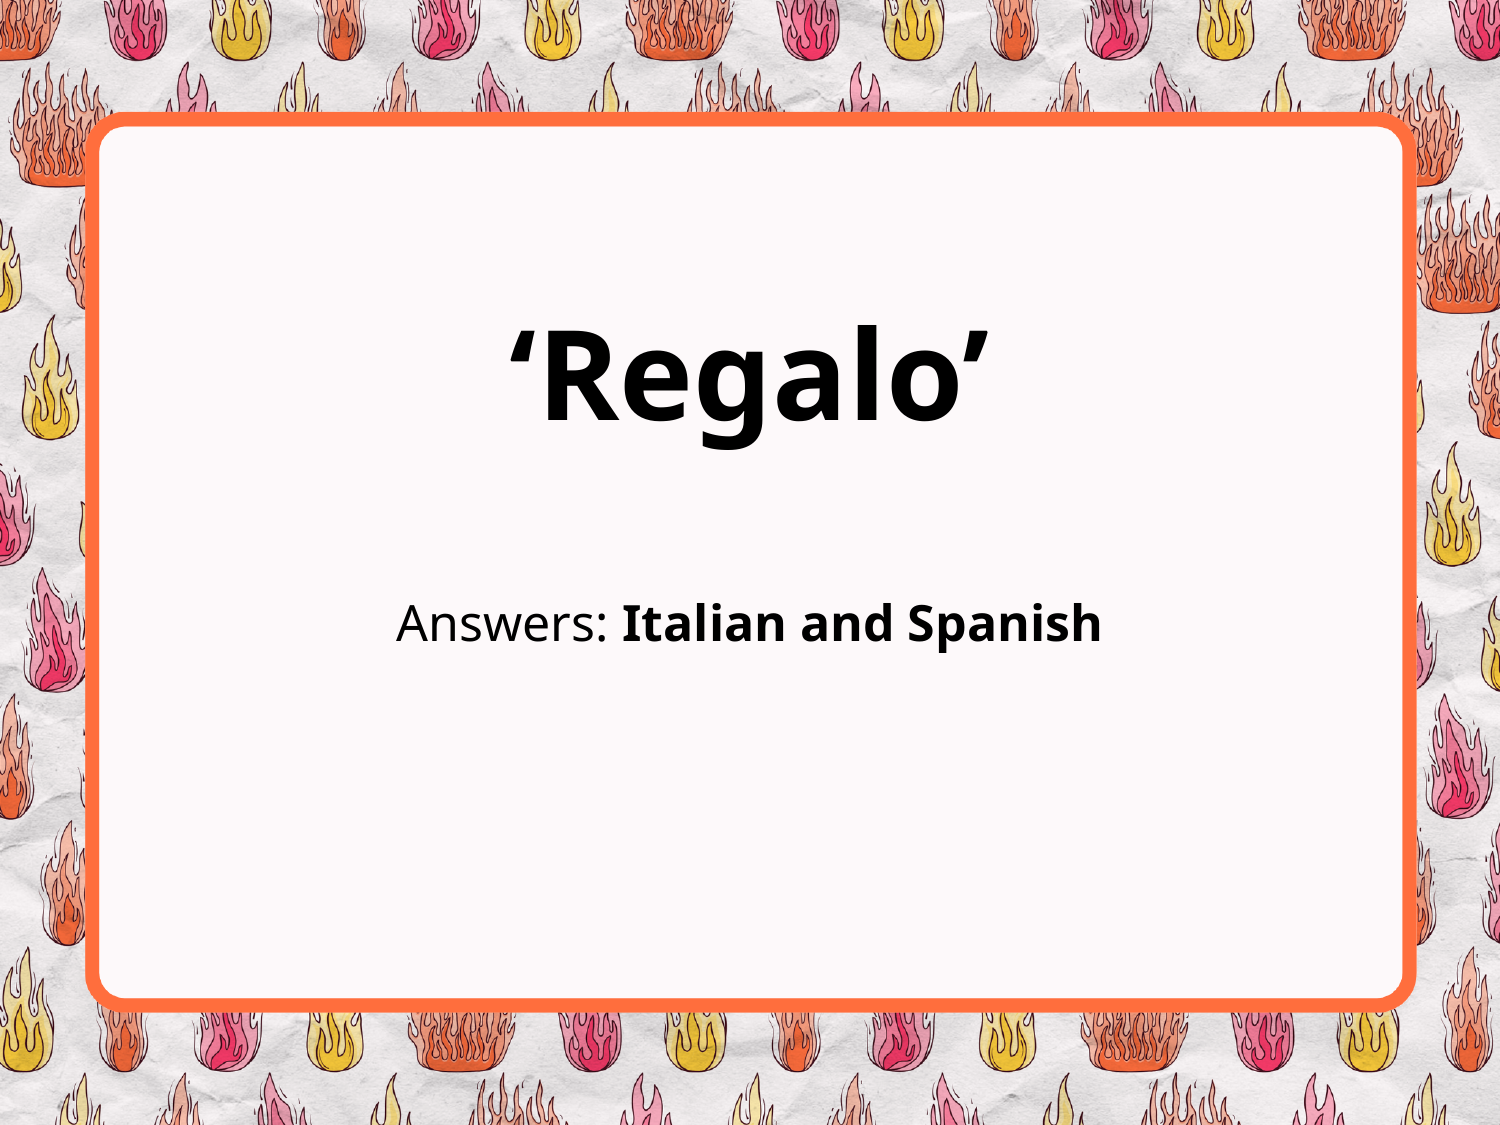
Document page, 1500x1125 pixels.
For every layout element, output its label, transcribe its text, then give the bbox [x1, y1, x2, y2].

picture [0, 0, 1500, 1125]
title ‘Regalo’ [187, 184, 1313, 576]
subtitle Answers: Italian and Spanish [187, 590, 1313, 863]
